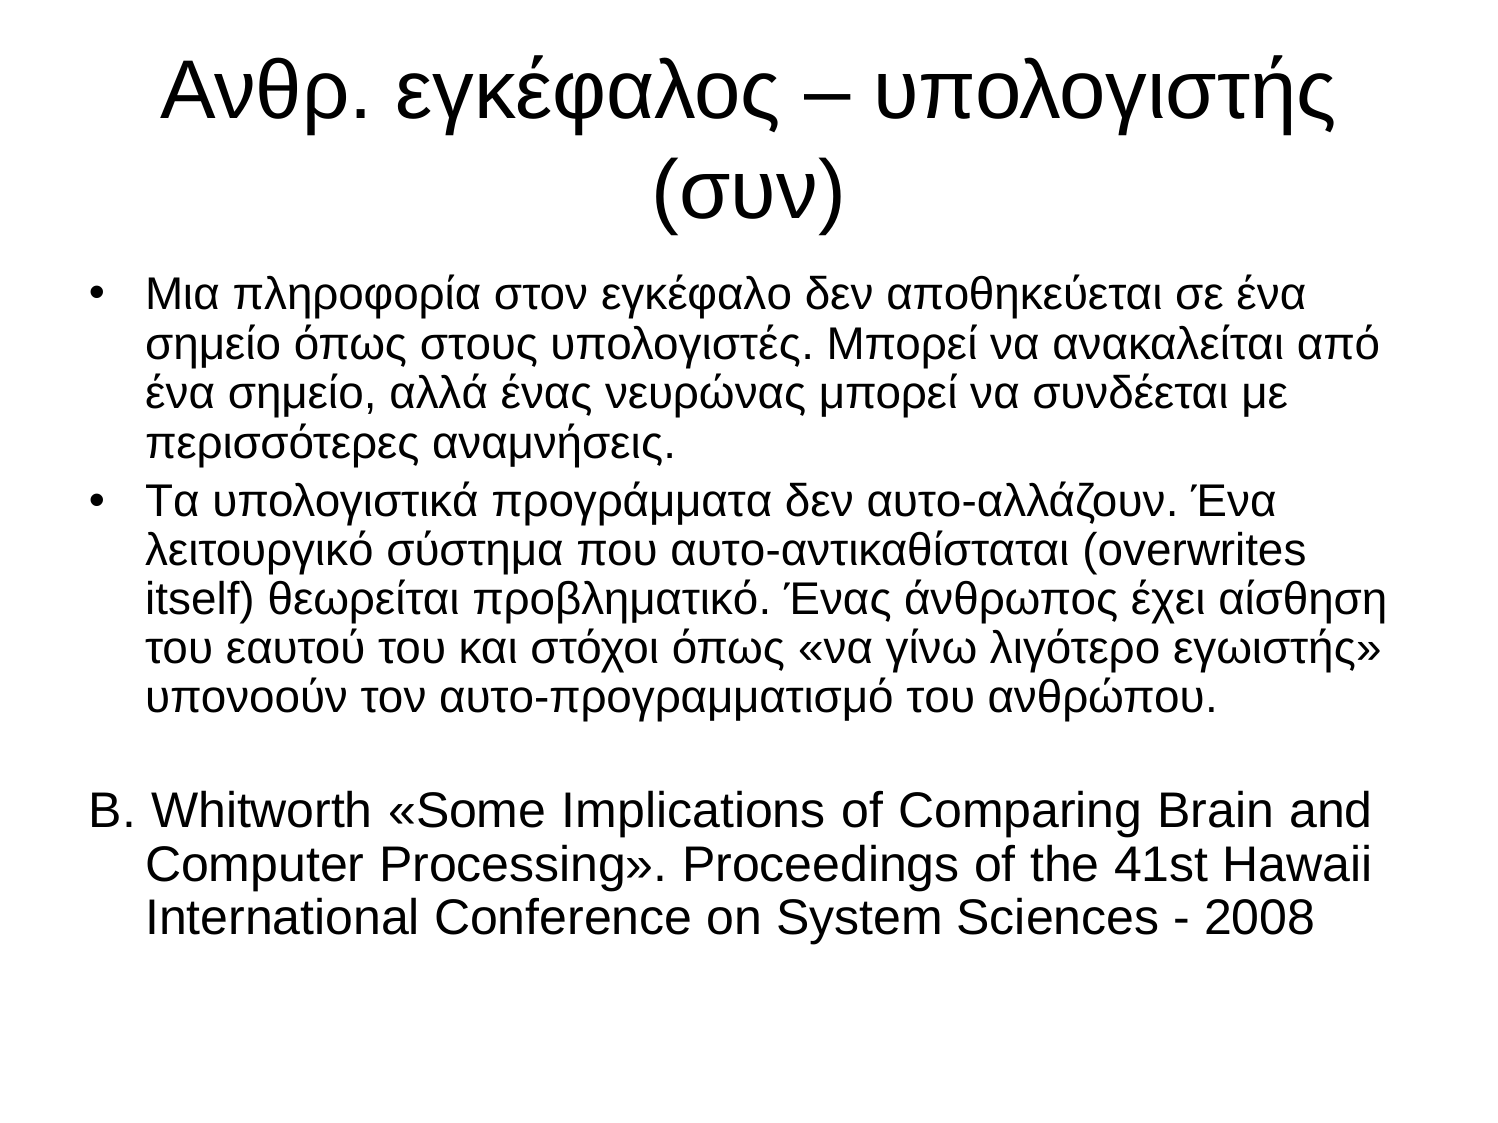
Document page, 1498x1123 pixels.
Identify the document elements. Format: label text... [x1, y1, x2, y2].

text_box Μια πληροφορία στον εγκέφαλο δεν αποθηκεύεται σε ένα σημείο όπως στους υπολογιστές. Μπορεί να ανακαλείται από ένα σημείο, αλλά ένας νευρώνας μπορεί να συνδέεται με περισσότερες αναμνήσεις. Τα υπολογιστικά προγράμματα δεν αυτο-αλλάζουν. Ένα λειτουργικό σύστημα που αυτο-αντικαθίσταται (overwrites itself) θεωρείται προβληματικό. Ένας άνθρωπος έχει αίσθηση του εαυτού του και στόχοι όπως «να γίνω λιγότερο εγωιστής» υπονοούν τον αυτο-προγραμματισμό του ανθρώπου. B. Whitworth «Some Implications of Comparing Brain and Computer Processing». Proceedings of the 41st Hawaii International Conference on System Sciences - 2008 [86, 269, 1395, 946]
title Ανθρ. εγκέφαλος – υπολογιστής (συν) [153, 35, 1344, 236]
